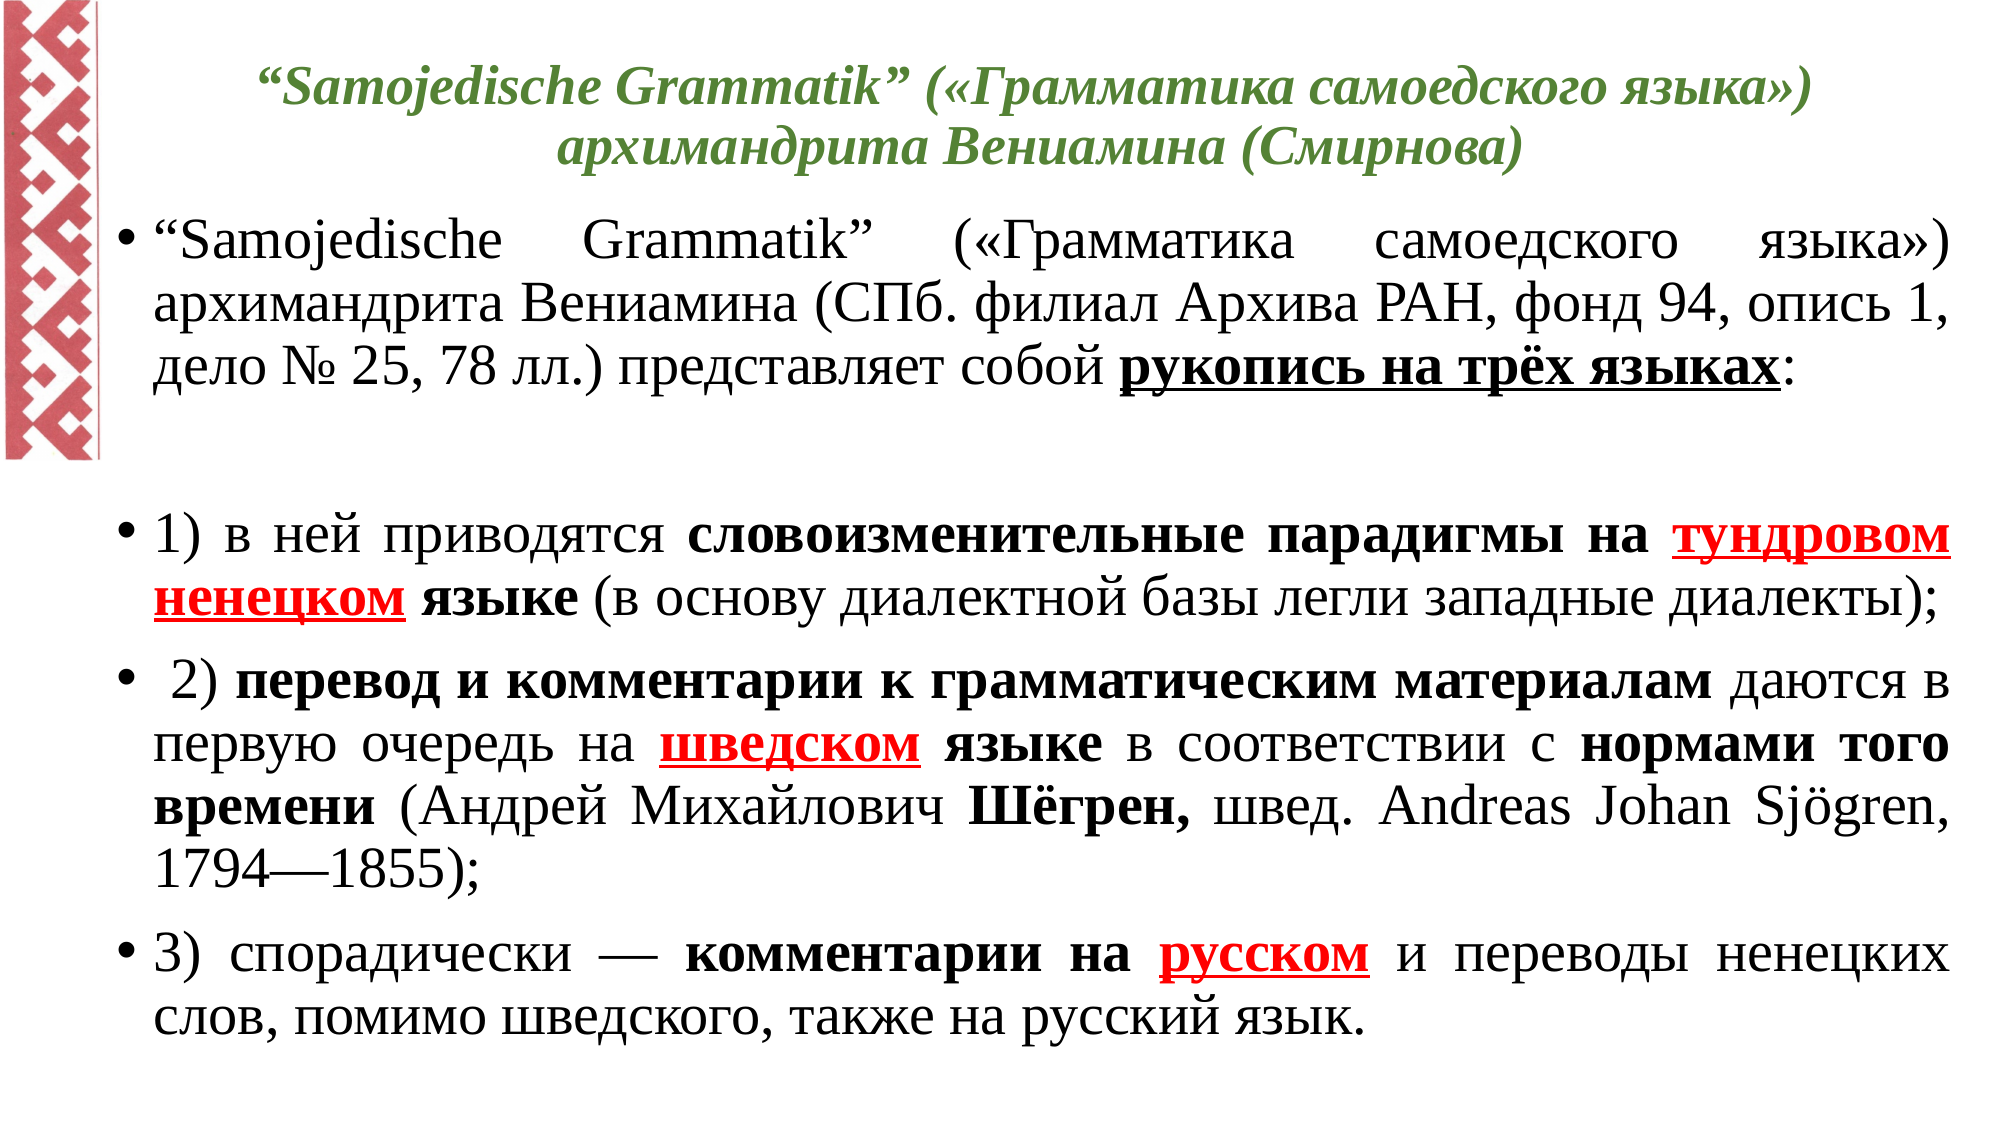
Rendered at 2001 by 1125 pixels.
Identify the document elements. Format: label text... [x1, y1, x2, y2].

picture [0, 32, 283, 460]
text_box Диалектное членение тундрового ненецкого языка [0, 0, 2000, 32]
title “Samojedische Grammatik” («Грамматика самоедского языка») архимандрита Вениамина (Смирнова) [101, 32, 1983, 201]
list “Samojedische Grammatik” («Грамматика самоедского языка») архимандрита Вениамина (СПб. филиал Архива РАН, фонд 94, опись 1, дело № 25, 78 лл.) представляет собой рукопись на трёх языках: 1) в ней приводятся словоизменительные парадигмы на тундровом ненецком языке (в основу диалектной базы легли западные диалекты); 2) перевод и комментарии к грамматическим материалам даются в первую очередь на шведском языке в соответствии с нормами того времени (Андрей Михайлович Шёгрен, швед. Andreas Johan Sjögren, 1794—1855); 3) спорадически — комментарии на русском и переводы ненецких слов, помимо шведского, также на русский язык. [101, 200, 1967, 1087]
